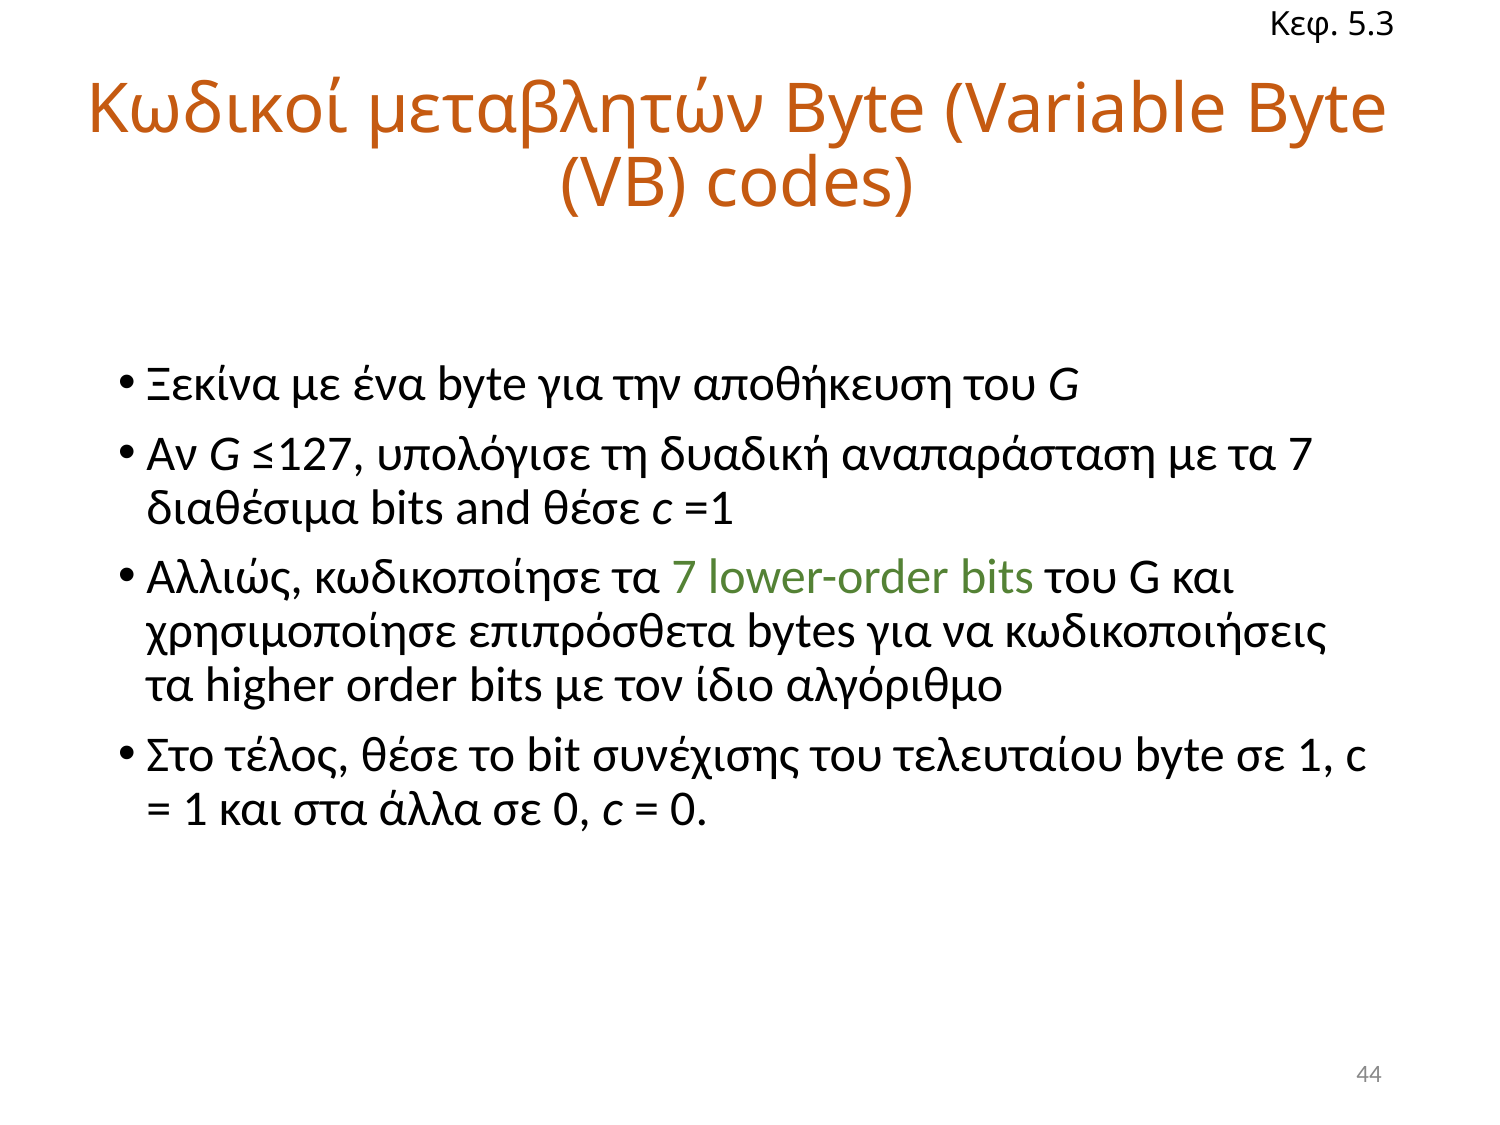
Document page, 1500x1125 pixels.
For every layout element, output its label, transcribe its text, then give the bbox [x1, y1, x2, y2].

text_box Κεφ. 5.3 [1254, 0, 1410, 50]
title Κωδικοί μεταβλητών Byte (Variable Byte (VB) codes) [50, 45, 1425, 250]
slide_number 44 [1059, 1042, 1397, 1103]
list Ξεκίνα με ένα byte για την αποθήκευση του G Αν G ≤127, υπολόγισε τη δυαδική αναπαράσταση με τα 7 διαθέσιμα bits and θέσε c =1 Αλλιώς, κωδικοποίησε τα 7 lower-order bits του G και χρησιμοποίησε επιπρόσθετα bytes για να κωδικοποιήσεις τα higher order bits με τον ίδιο αλγόριθμο Στο τέλος, θέσε το bit συνέχισης του τελευταίου byte σε 1, c = 1 και στα άλλα σε 0, c = 0. [103, 350, 1397, 688]
